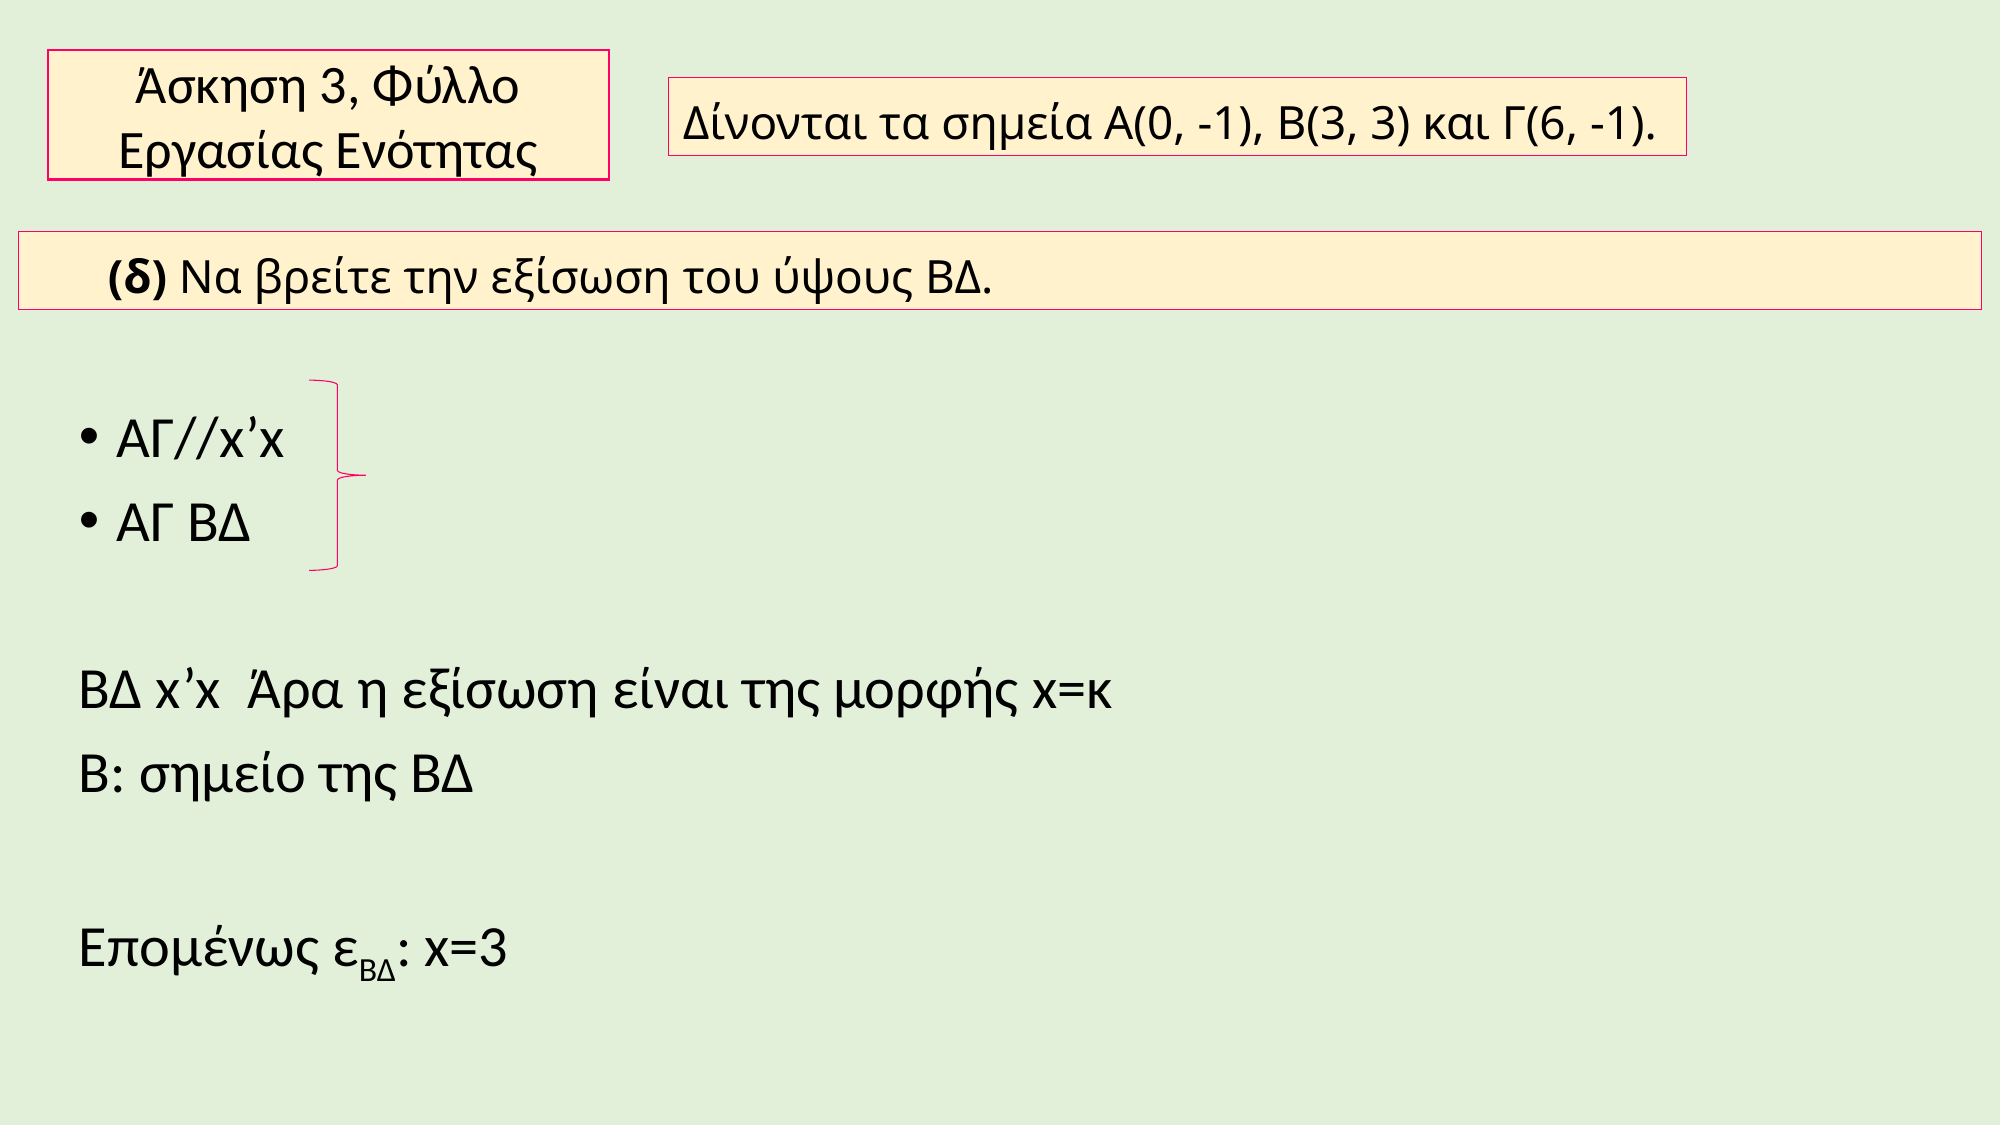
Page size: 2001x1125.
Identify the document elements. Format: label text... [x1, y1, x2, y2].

text_box Δίνονται τα σημεία Α(0, -1), Β(3, 3) και Γ(6, -1). [668, 77, 1687, 156]
text_box Άσκηση 3, Φύλλο Εργασίας Ενότητας [47, 49, 610, 181]
text_box [309, 379, 366, 571]
text_box (δ) Να βρείτε την εξίσωση του ύψους ΒΔ. [18, 231, 1982, 310]
